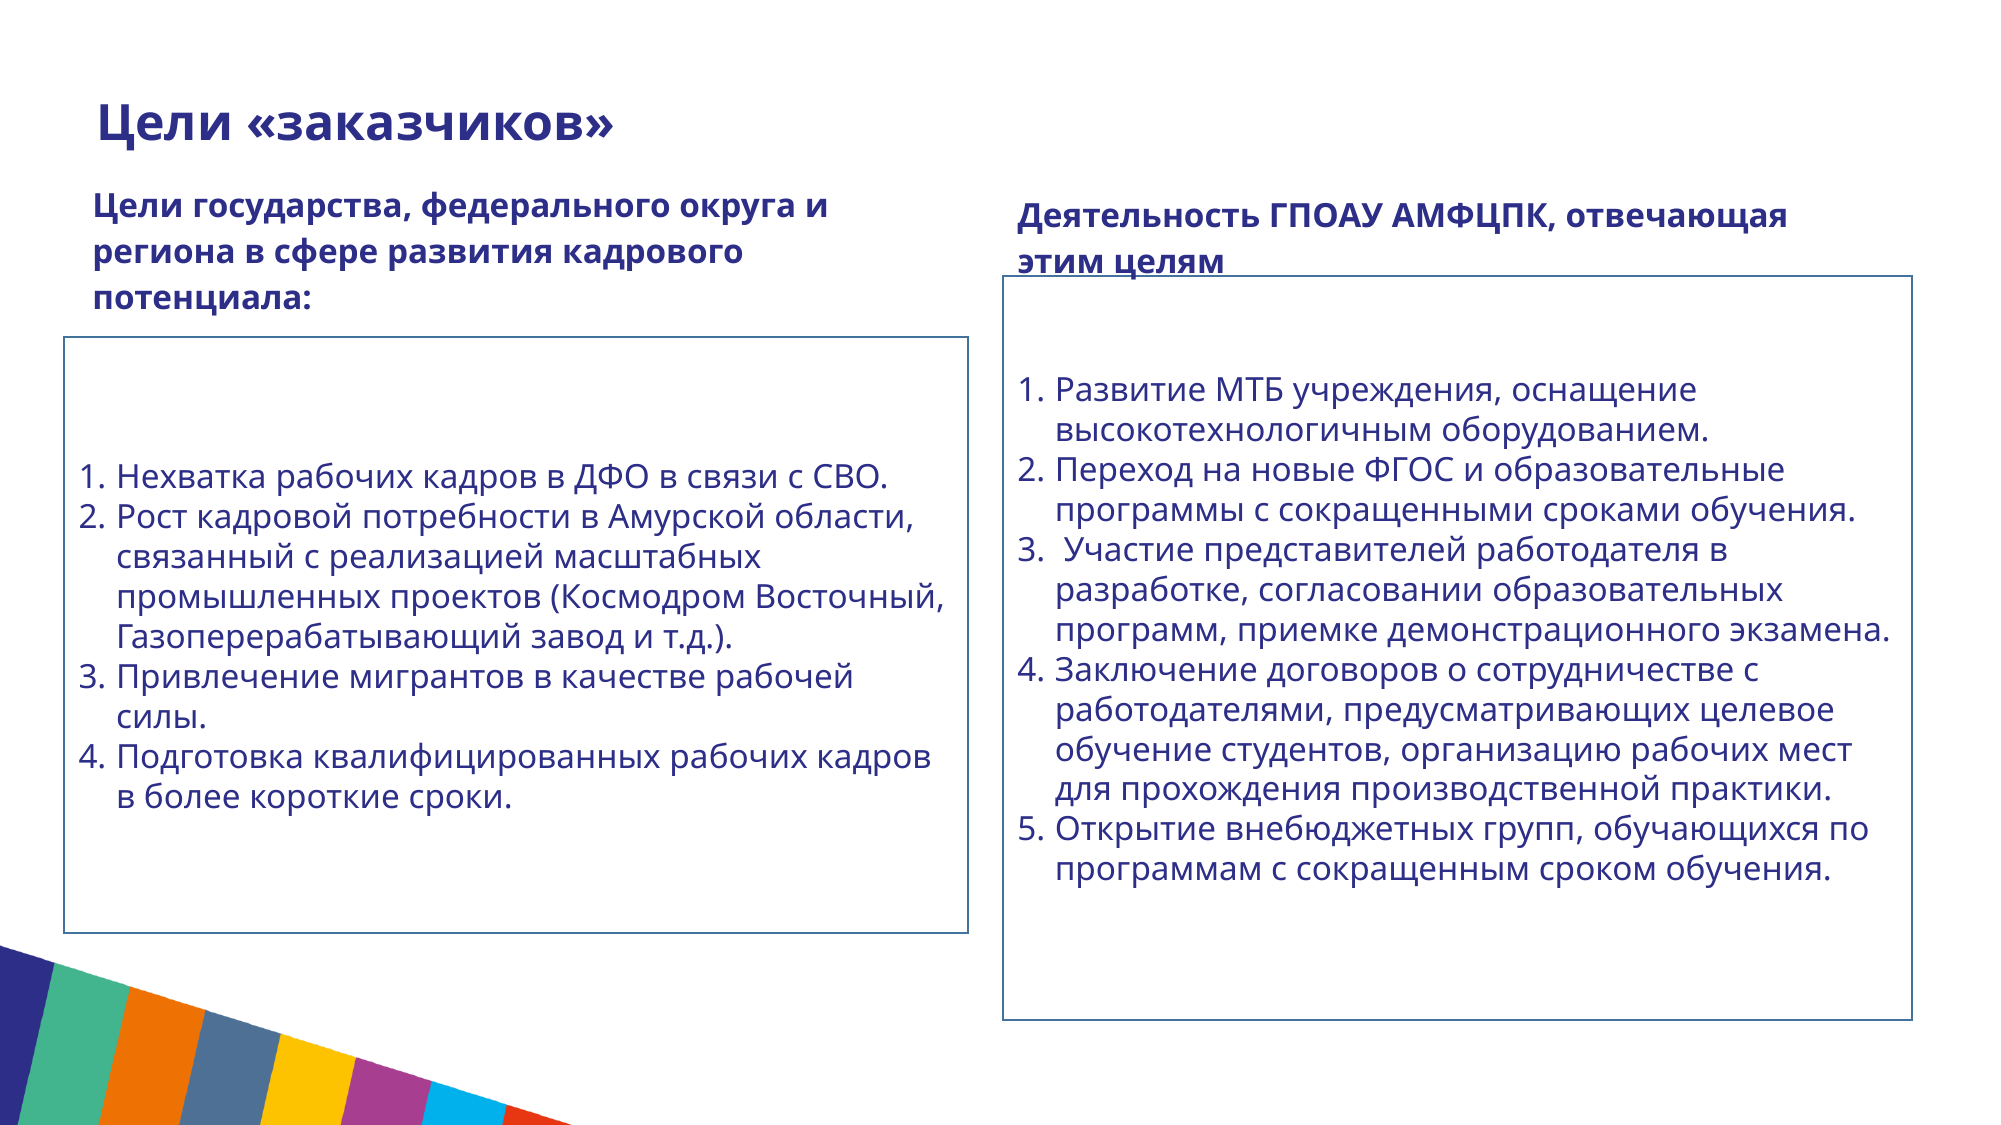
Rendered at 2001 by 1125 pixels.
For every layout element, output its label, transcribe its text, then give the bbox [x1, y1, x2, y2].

picture [0, 945, 572, 1125]
text_box Нехватка рабочих кадров в ДФО в связи с СВО. Рост кадровой потребности в Амурской области, связанный с реализацией масштабных промышленных проектов (Космодром Восточный, Газоперерабатывающий завод и т.д.). Привлечение мигрантов в качестве рабочей силы. Подготовка квалифицированных рабочих кадров в более короткие сроки. [63, 336, 969, 934]
text_box Развитие МТБ учреждения, оснащение высокотехнологичным оборудованием. Переход на новые ФГОС и образовательные программы с сокращенными сроками обучения. Участие представителей работодателя в разработке, согласовании образовательных программ, приемке демонстрационного экзамена. Заключение договоров о сотрудничестве с работодателями, предусматривающих целевое обучение студентов, организацию рабочих мест для прохождения производственной практики. Открытие внебюджетных групп, обучающихся по программам с сокращенным сроком обучения. [1002, 275, 1913, 1021]
text_box Цели «заказчиков» [81, 82, 914, 158]
text_box Цели государства, федерального округа и региона в сфере развития кадрового потенциала: [77, 170, 924, 324]
text_box Деятельность ГПОАУ АМФЦПК, отвечающая этим целям [1002, 180, 1874, 288]
